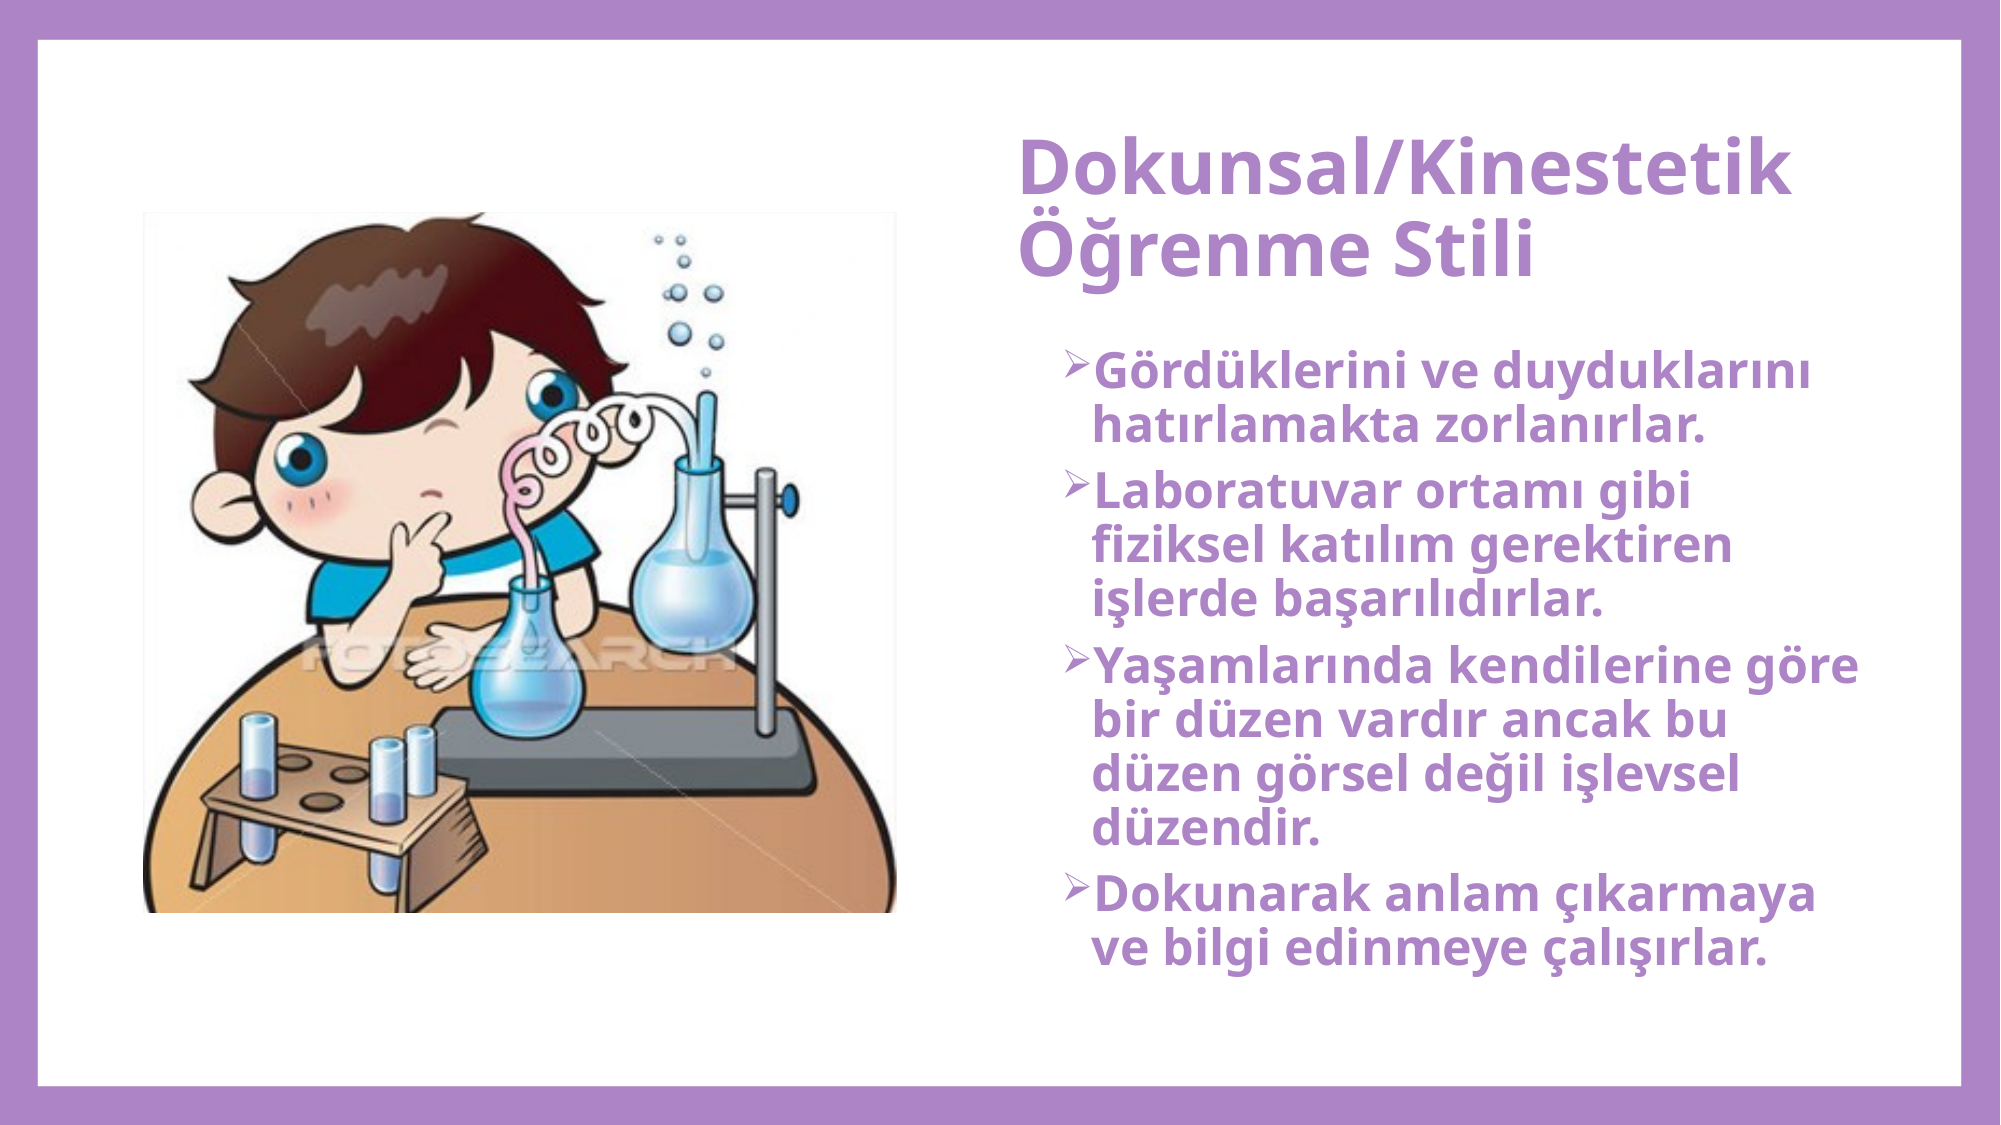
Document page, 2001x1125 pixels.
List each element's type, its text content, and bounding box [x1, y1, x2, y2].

picture [142, 211, 897, 914]
text_box [36, 38, 1963, 1088]
list Gördüklerini ve duyduklarını hatırlamakta zorlanırlar. Laboratuvar ortamı gibi fiziksel katılım gerektiren işlerde başarılıdırlar. Yaşamlarında kendilerine göre bir düzen vardır ancak bu düzen görsel değil işlevsel düzendir. Dokunarak anlam çıkarmaya ve bilgi edinmeye çalışırlar. [1001, 337, 1882, 1000]
title Dokunsal/Kinestetik Öğrenme Stili [1001, 99, 1882, 323]
